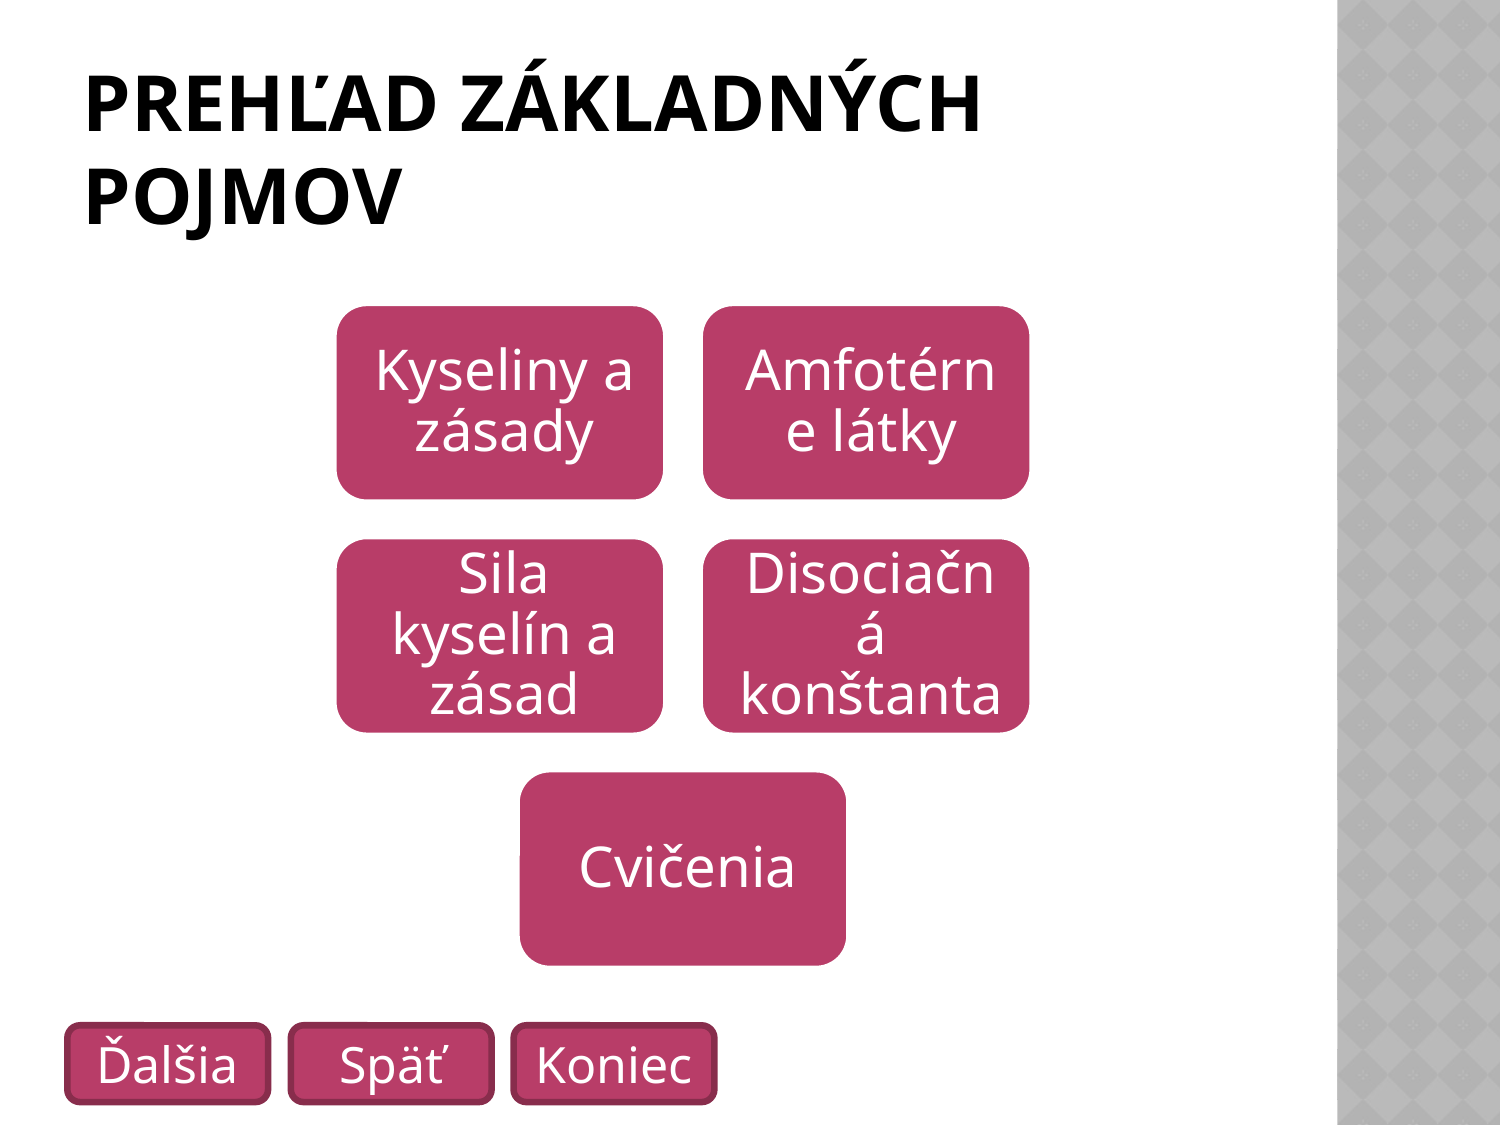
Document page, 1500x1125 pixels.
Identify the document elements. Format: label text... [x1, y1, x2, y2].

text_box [182, 302, 1184, 970]
title Prehľad základných pojmov [75, 52, 1263, 240]
